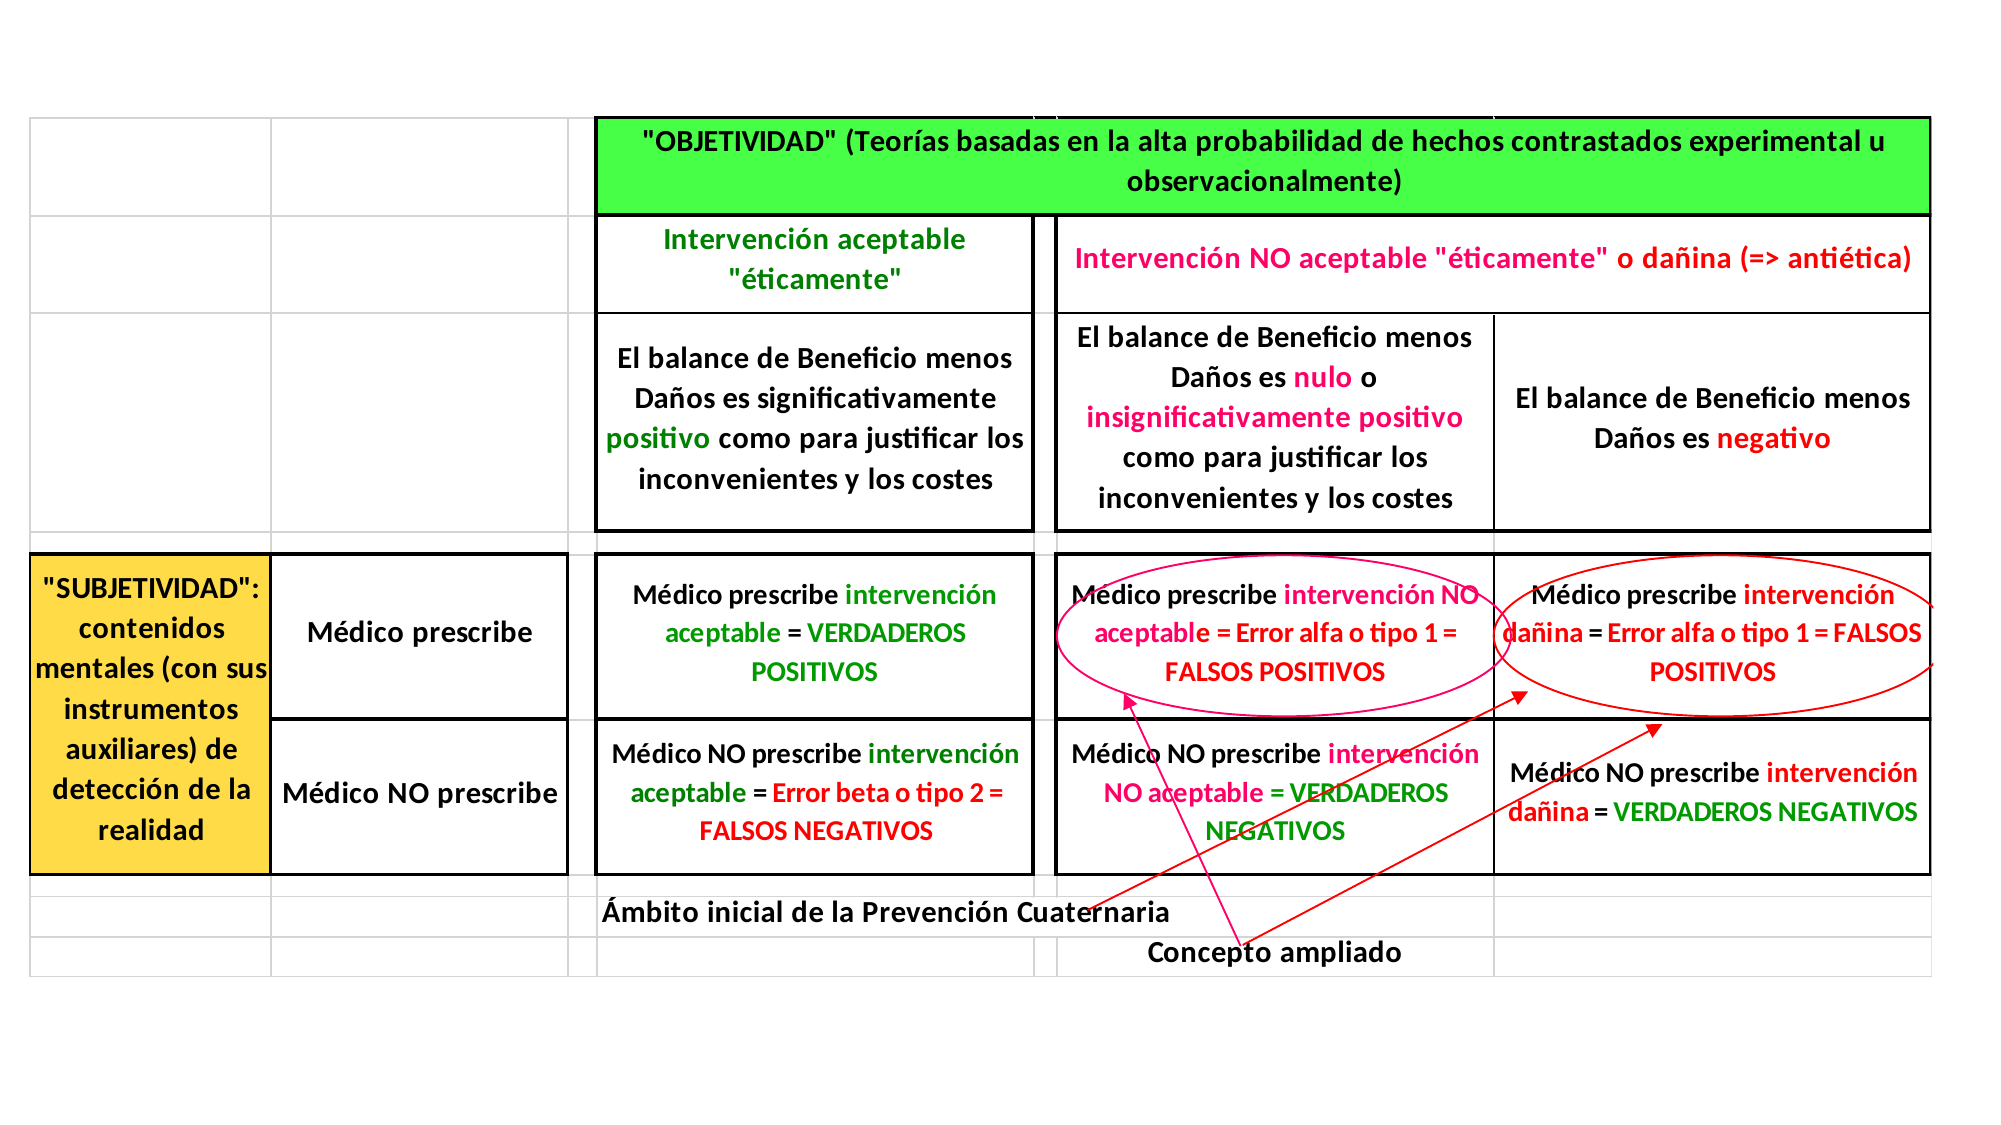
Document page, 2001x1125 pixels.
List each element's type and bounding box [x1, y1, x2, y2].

list [29, 116, 1934, 979]
